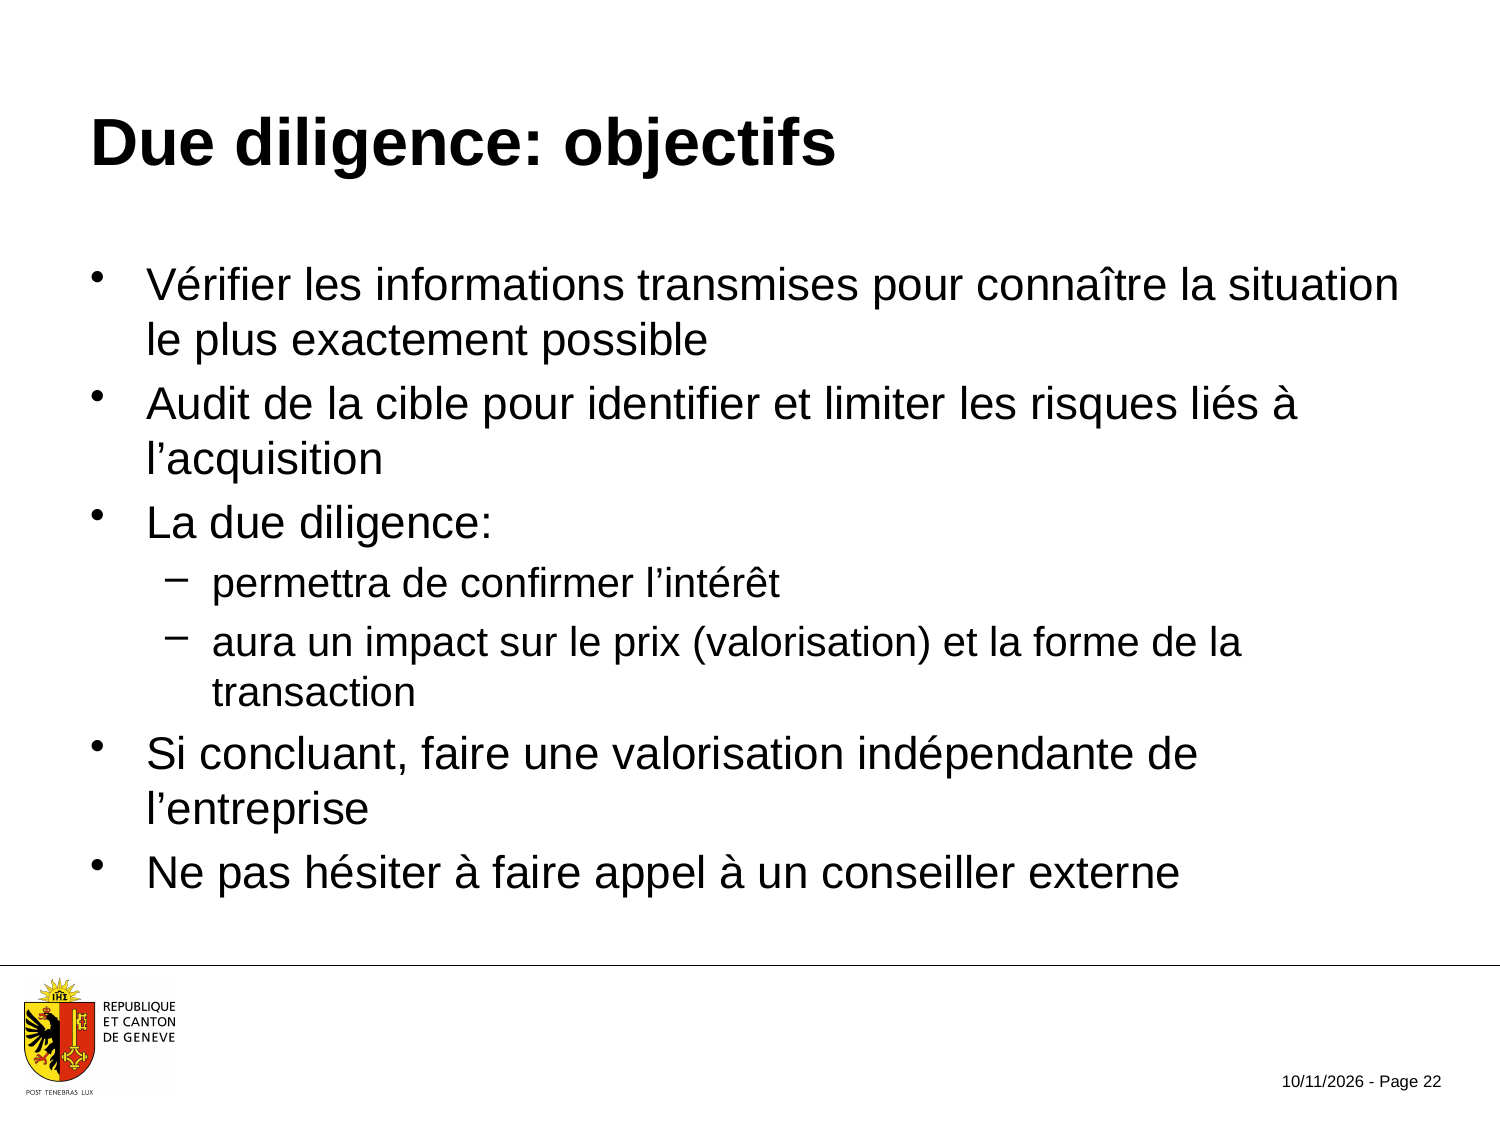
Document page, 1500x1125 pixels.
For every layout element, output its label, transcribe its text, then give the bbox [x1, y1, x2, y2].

list Vérifier les informations transmises pour connaître la situation le plus exactement possible Audit de la cible pour identifier et limiter les risques liés à l’acquisition La due diligence: permettra de confirmer l’intérêt aura un impact sur le prix (valorisation) et la forme de la transaction Si concluant, faire une valorisation indépendante de l’entreprise Ne pas hésiter à faire appel à un conseiller externe [75, 247, 1425, 929]
picture [24, 977, 175, 1095]
title Due diligence: objectifs [75, 45, 1425, 233]
